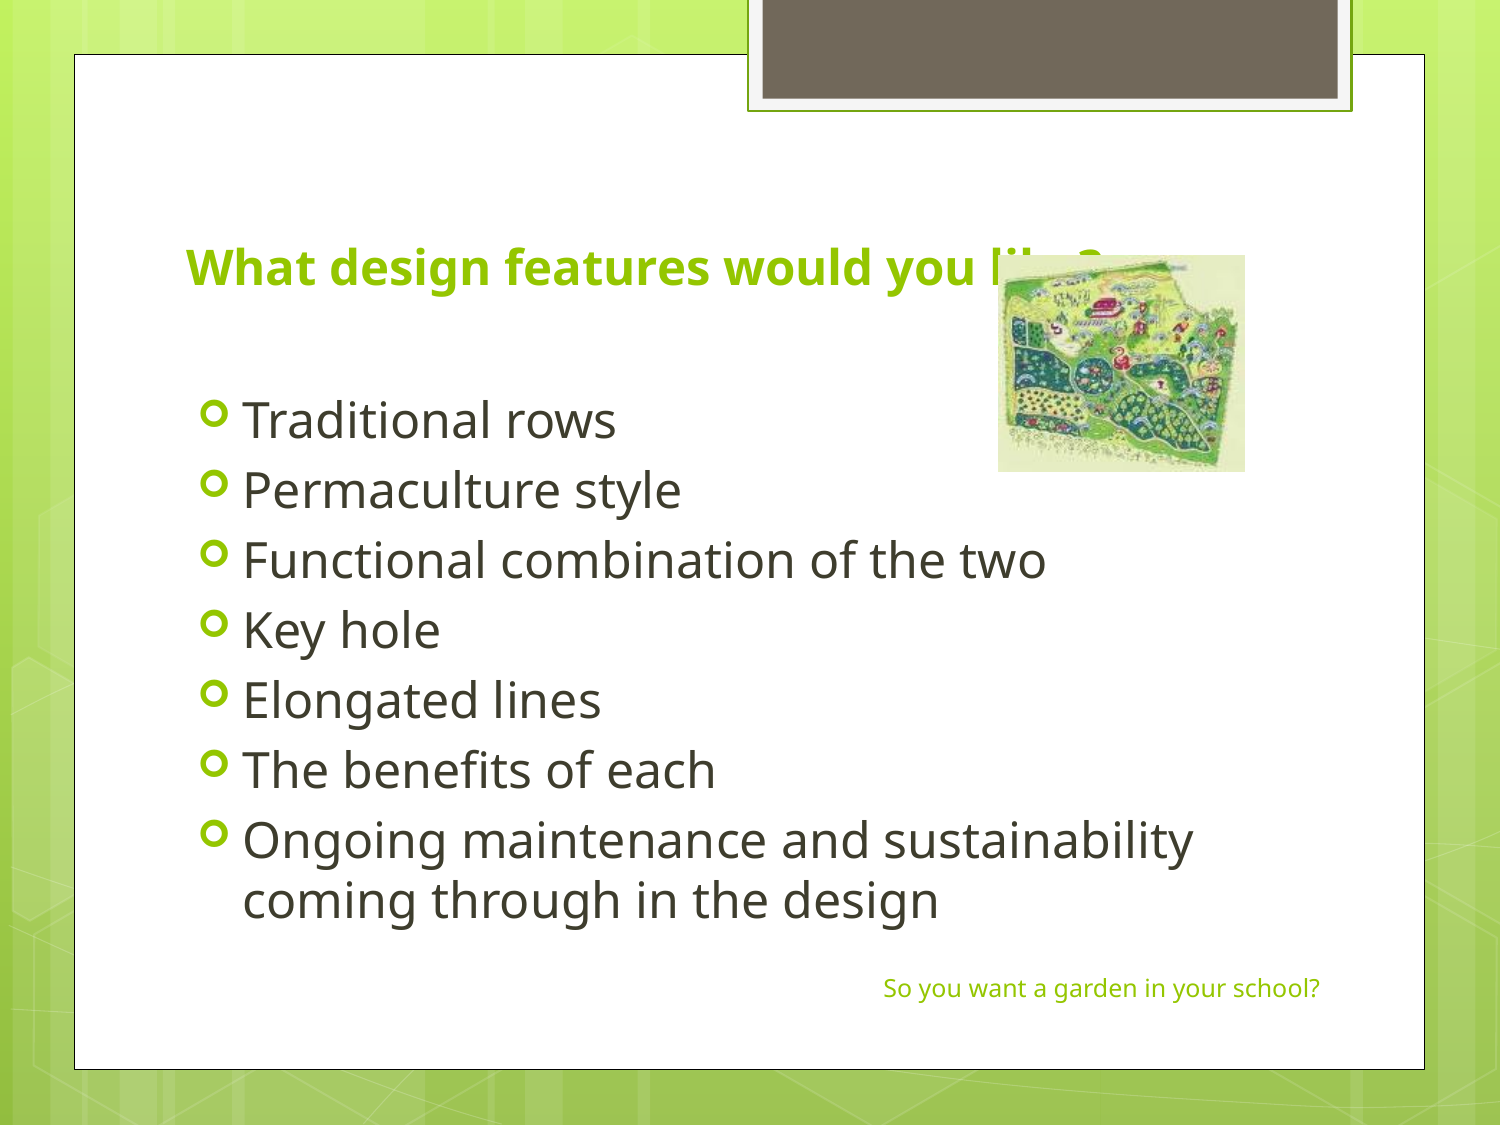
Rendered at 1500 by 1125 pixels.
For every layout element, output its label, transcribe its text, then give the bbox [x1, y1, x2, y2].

footer So you want a garden in your school? [761, 960, 1336, 1020]
title What design features would you like? [171, 168, 1324, 303]
picture [997, 255, 1246, 472]
list Traditional rows Permaculture style Functional combination of the two Key hole Elongated lines The benefits of each Ongoing maintenance and sustainability coming through in the design [171, 381, 1283, 957]
